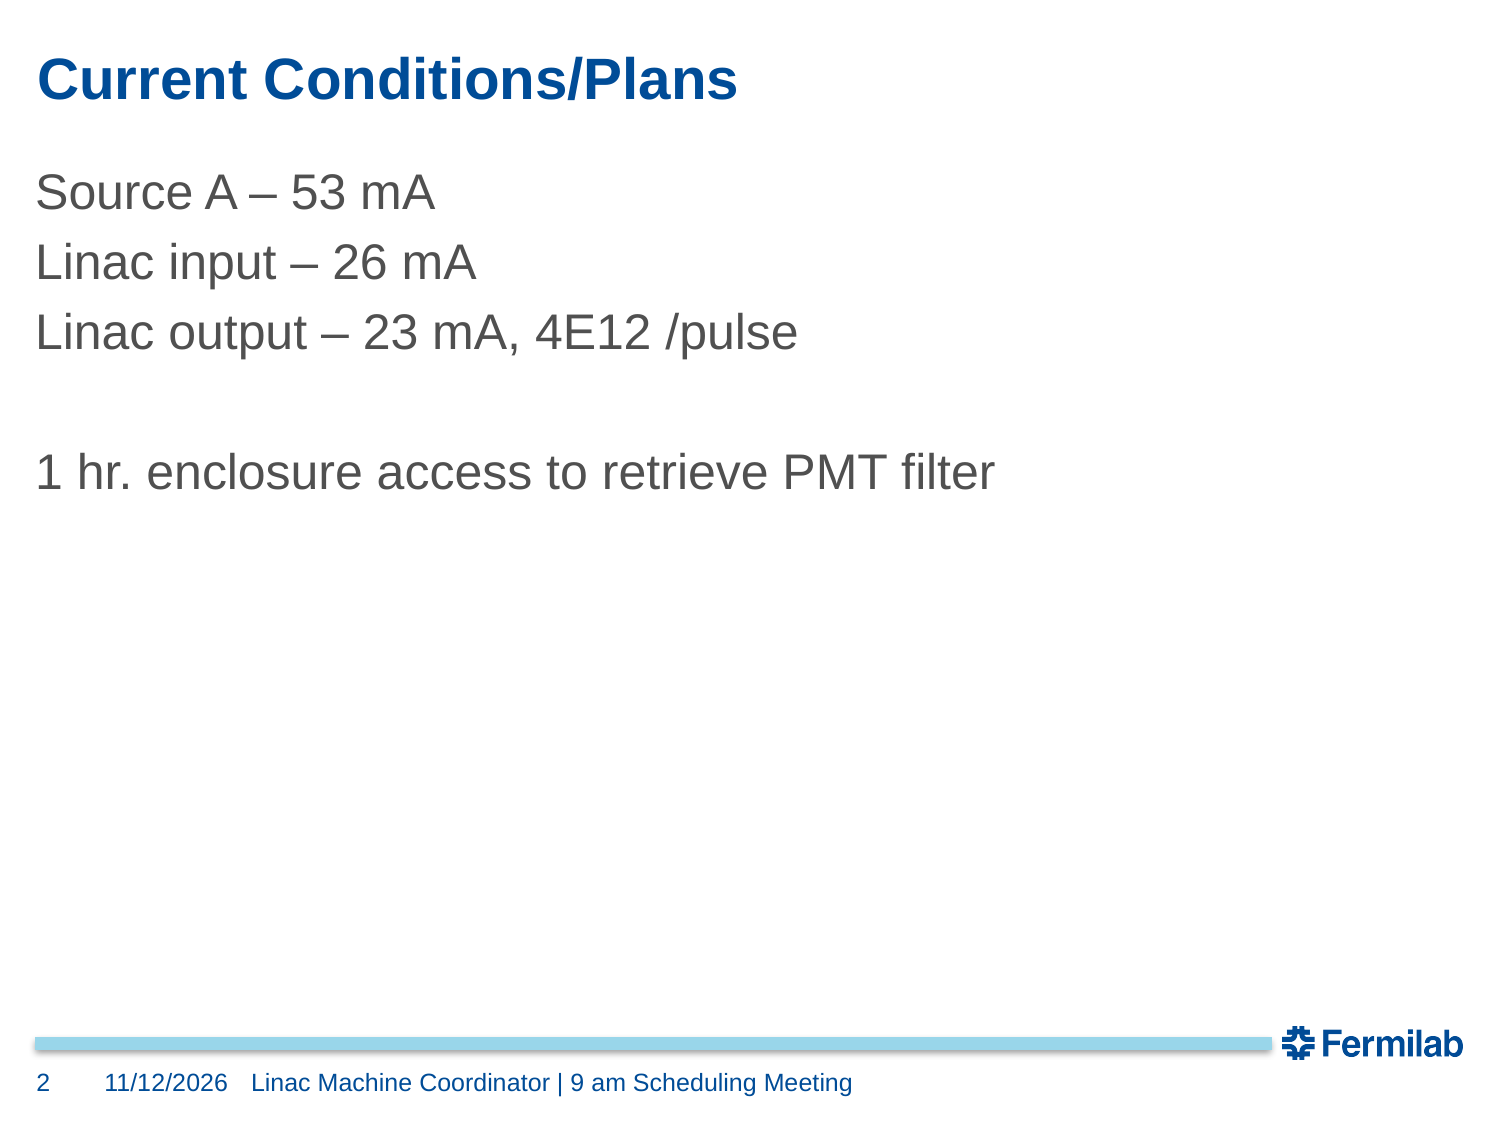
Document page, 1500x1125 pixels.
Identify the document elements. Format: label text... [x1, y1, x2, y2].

slide_number 2 [36, 1066, 105, 1106]
list Source A – 53 mA Linac input – 26 mA Linac output – 23 mA, 4E12 /pulse 1 hr. enclosure access to retrieve PMT filter [35, 159, 1461, 1022]
title Current Conditions/Plans [37, 41, 1463, 112]
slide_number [104, 1066, 235, 1107]
footer Linac Machine Coordinator | 9 am Scheduling Meeting [251, 1066, 1279, 1107]
picture [1282, 1026, 1463, 1060]
